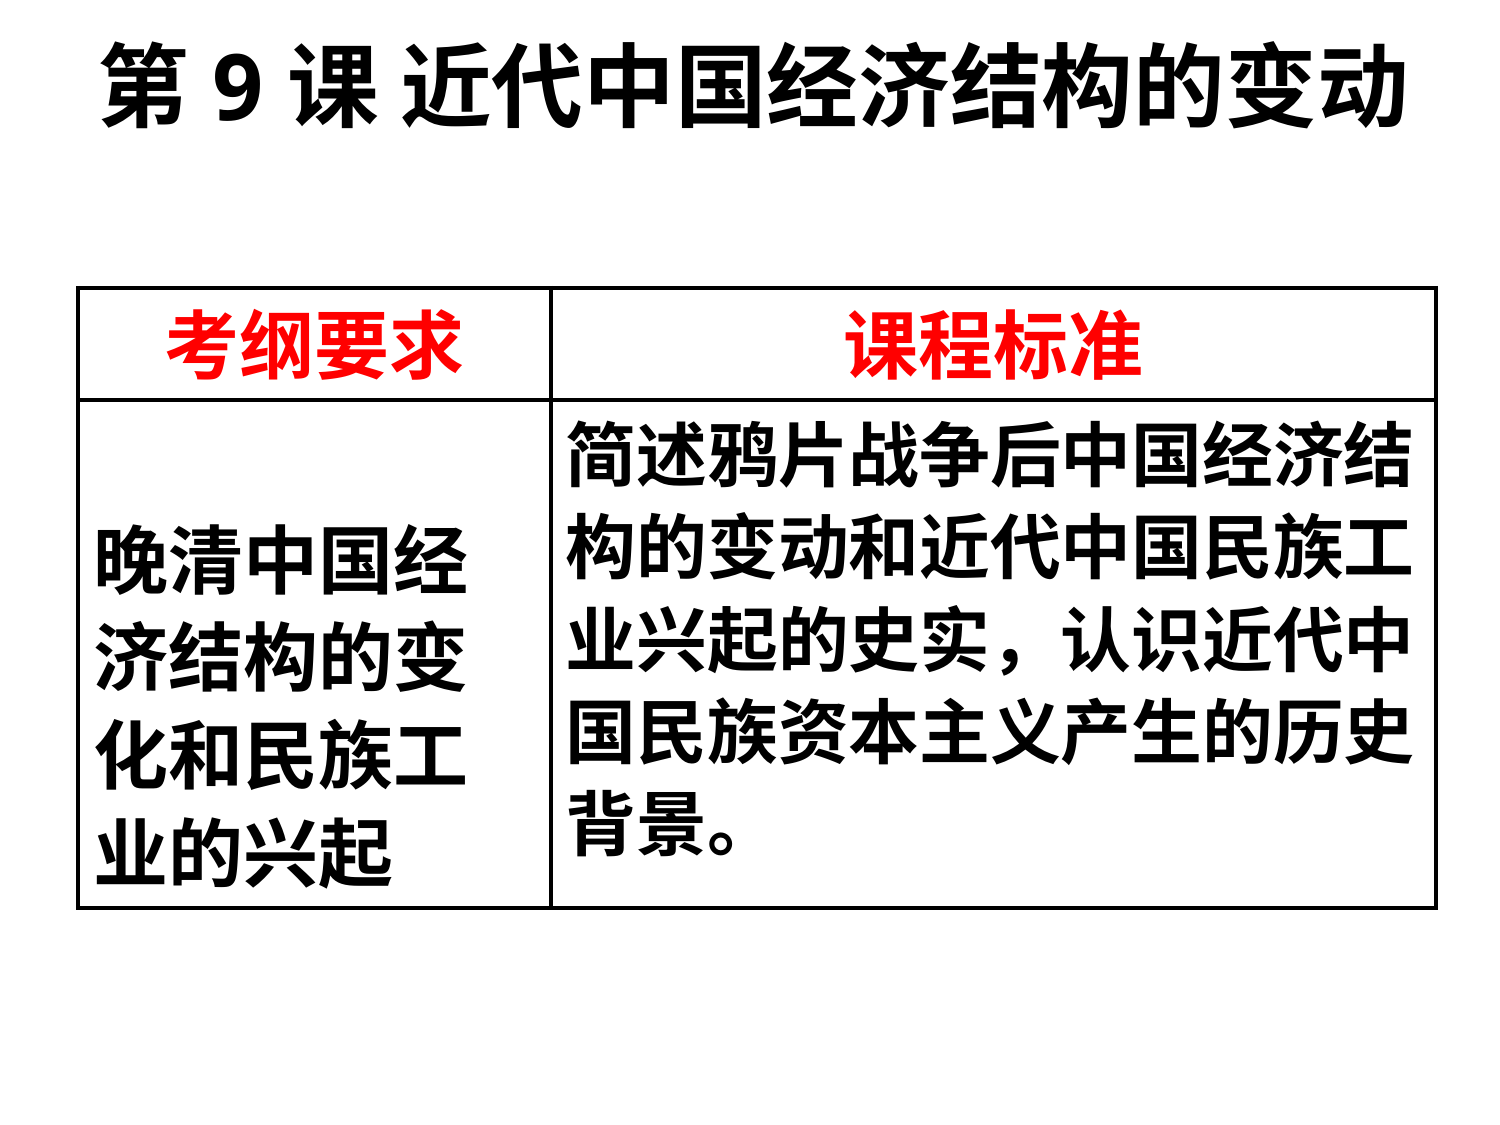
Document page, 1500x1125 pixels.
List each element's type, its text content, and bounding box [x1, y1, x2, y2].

text_box 第9课 近代中国经济结构的变动 [82, 42, 1500, 146]
table_cell 晚清中国经济结构的变化和民族工业的兴起 [80, 402, 549, 906]
table_header 课程标准 [553, 290, 1434, 398]
table_cell 简述鸦片战争后中国经济结构的变动和近代中国民族工业兴起的史实，认识近代中国民族资本主义产生的历史背景。 [553, 402, 1434, 906]
table_header 考纲要求 [80, 290, 549, 398]
